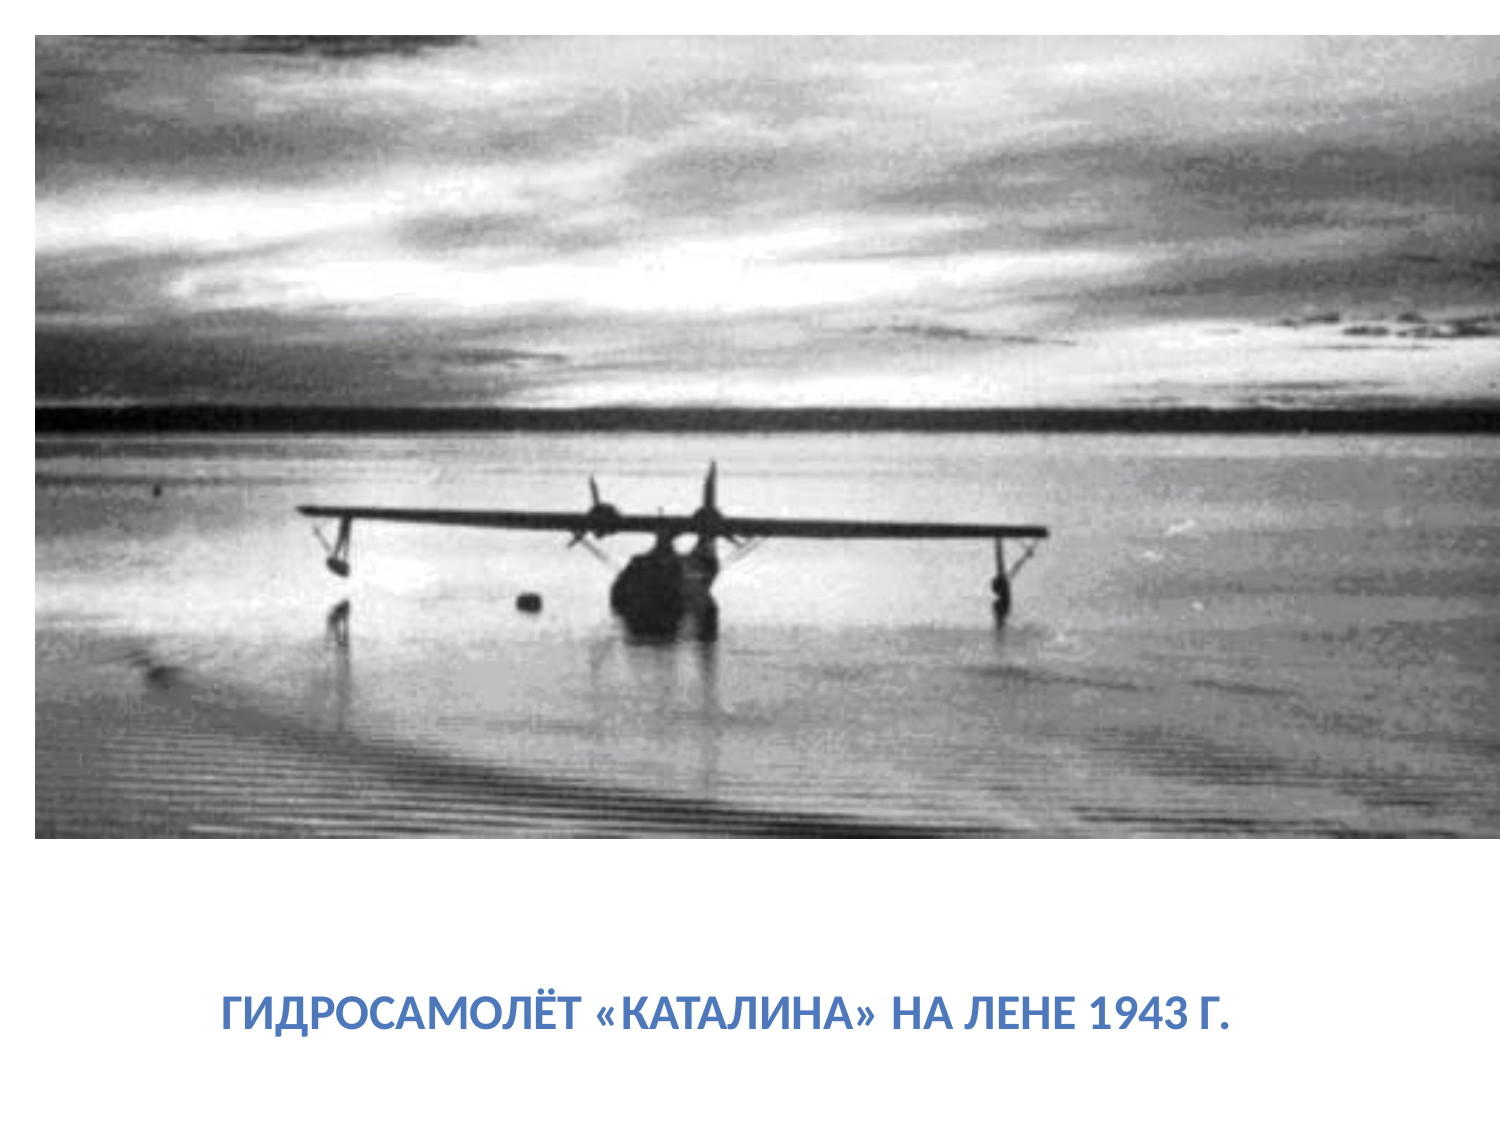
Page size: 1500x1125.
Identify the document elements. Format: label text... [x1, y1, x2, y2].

picture [34, 34, 1500, 840]
text_box Гидросамолёт «Каталина» на Лене 1943 г. [81, 972, 1371, 1048]
